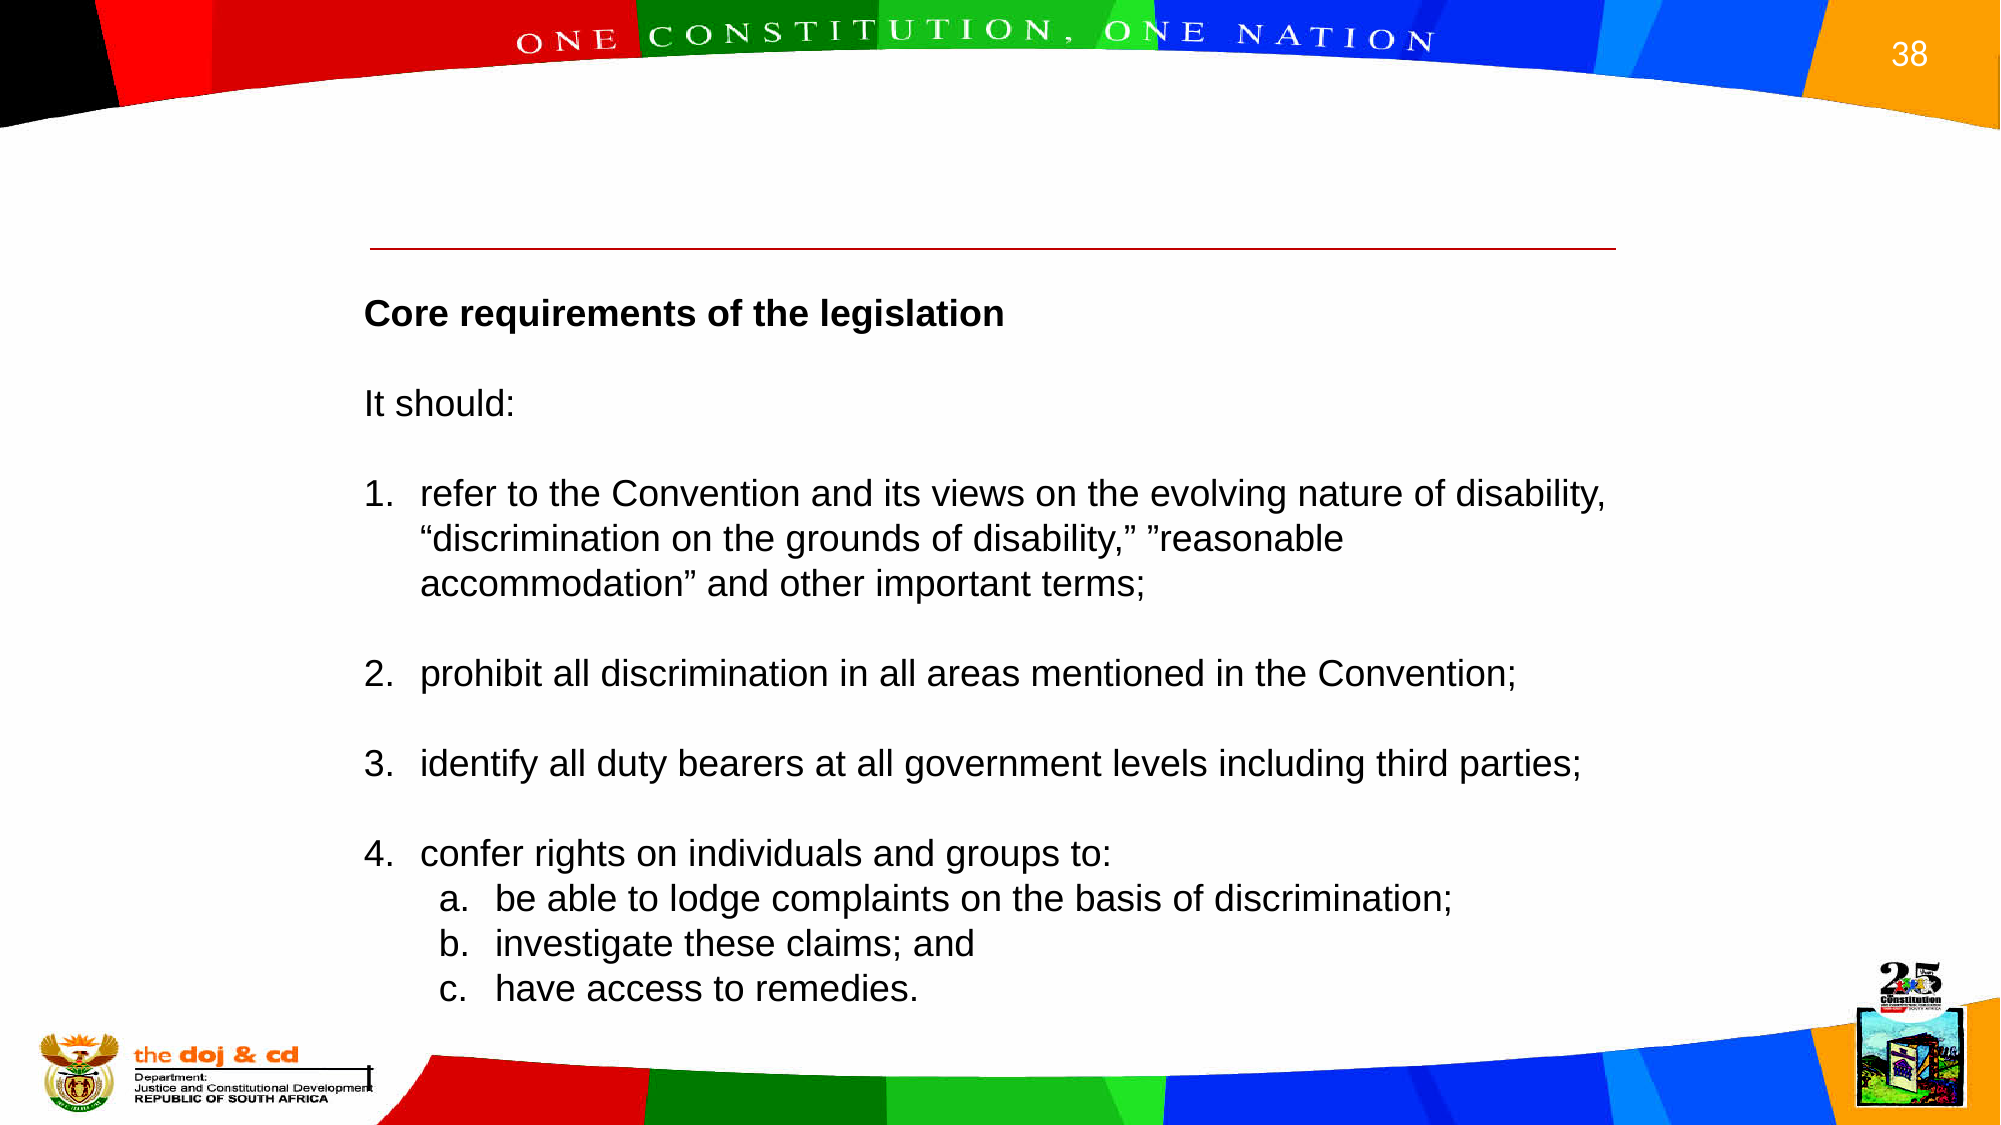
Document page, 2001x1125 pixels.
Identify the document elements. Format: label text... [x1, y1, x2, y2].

picture [0, 0, 2000, 1125]
text_box Core requirements of the legislation It should: refer to the Convention and its views on the evolving nature of disability, “discrimination on the grounds of disability,” ”reasonable accommodation” and other important terms; prohibit all discrimination in all areas mentioned in the Convention; identify all duty bearers at all government levels including third parties; confer rights on individuals and groups to: be able to lodge complaints on the basis of discrimination; investigate these claims; and have access to remedies. I [349, 281, 1637, 1107]
